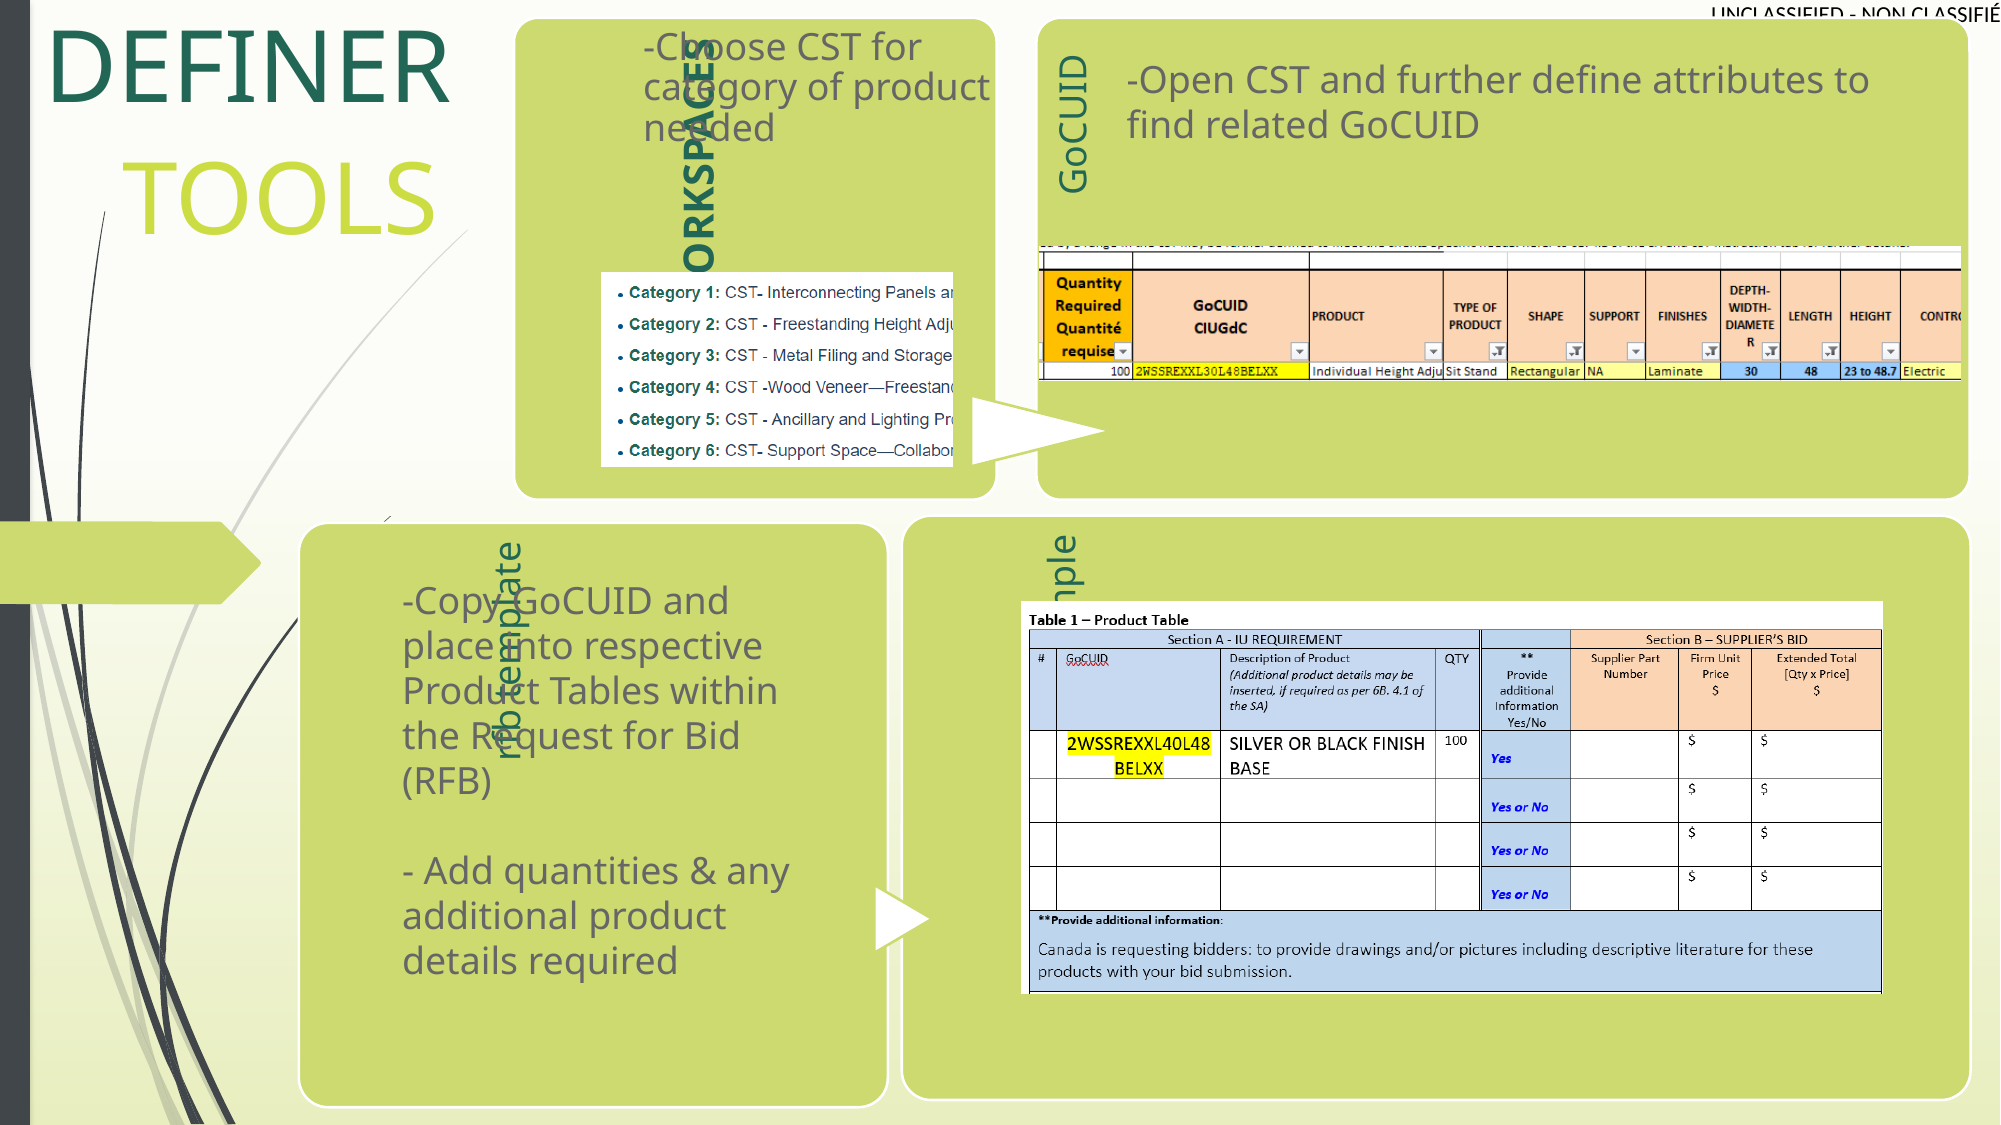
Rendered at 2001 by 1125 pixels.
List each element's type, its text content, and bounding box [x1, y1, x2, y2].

text_box [838, 508, 934, 512]
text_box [298, 513, 1971, 1117]
picture [1021, 601, 1883, 994]
picture [1039, 246, 1962, 381]
picture [601, 272, 953, 467]
text_box DEFINER TOOLS [29, 119, 508, 263]
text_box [513, 17, 1971, 500]
